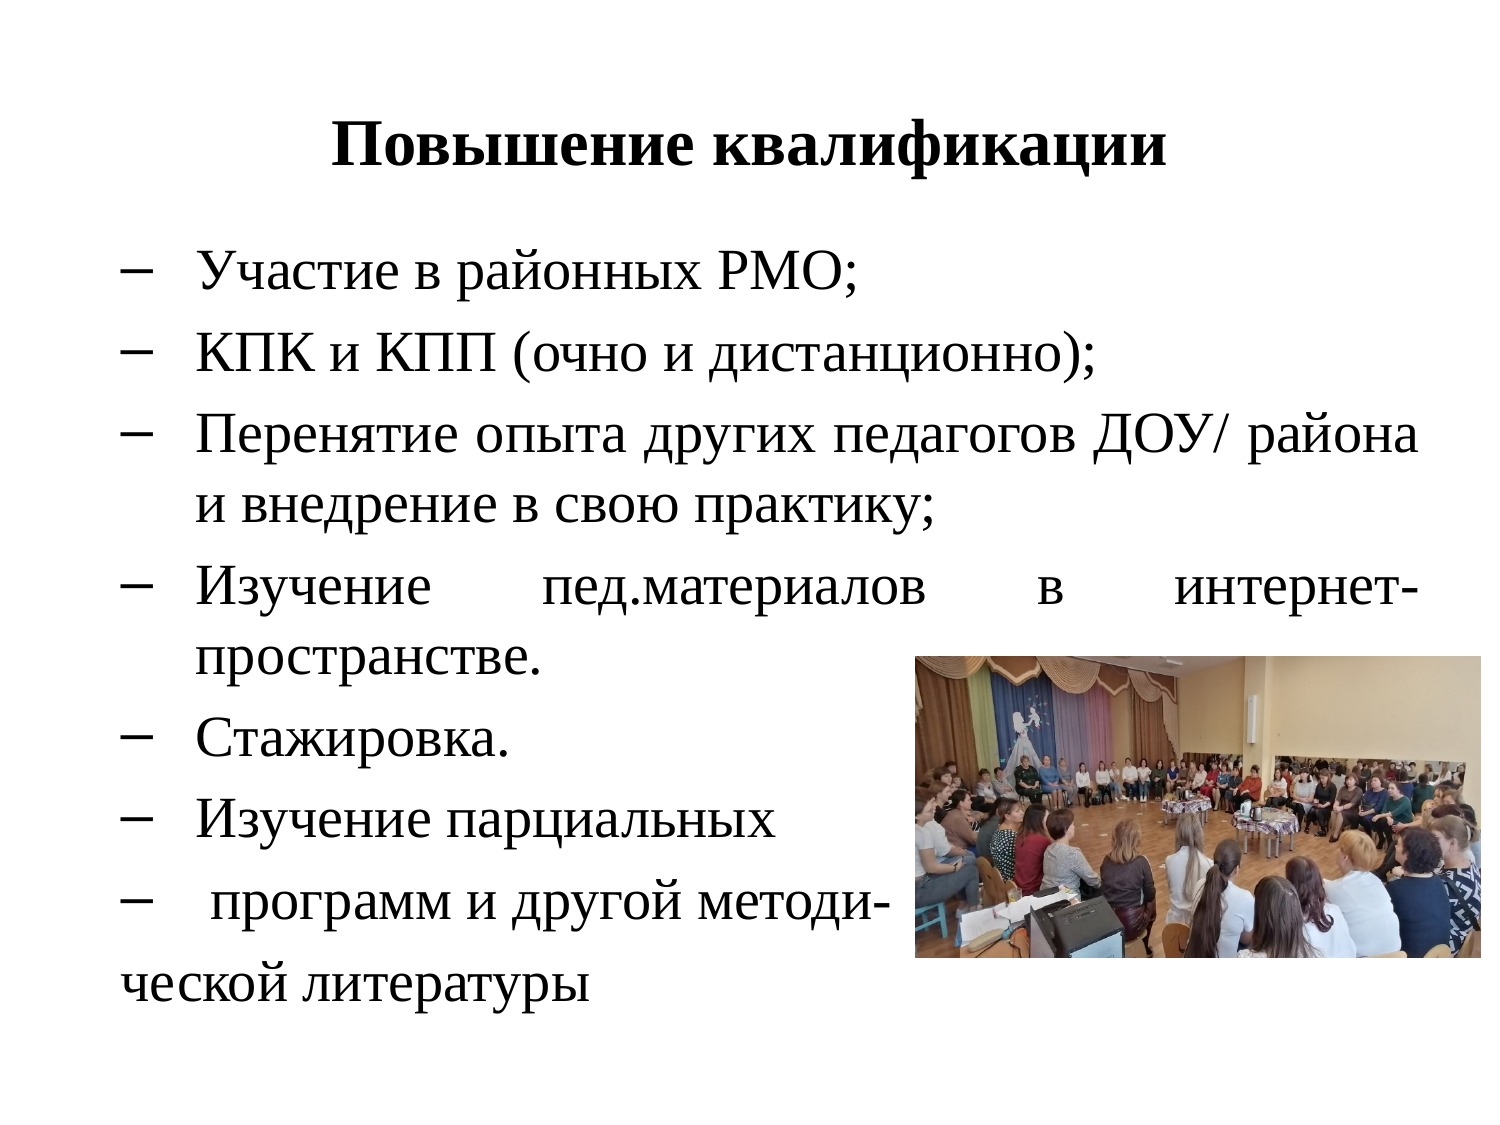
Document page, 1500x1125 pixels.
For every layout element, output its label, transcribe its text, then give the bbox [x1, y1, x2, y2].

title Повышение квалификации [75, 45, 1425, 233]
picture [915, 656, 1482, 958]
list Участие в районных РМО; КПК и КПП (очно и дистанционно); Перенятие опыта других педагогов ДОУ/ района и внедрение в свою практику; Изучение пед.материалов в интернет-пространстве. Стажировка. Изучение парциальных программ и другой методи- ческой литературы [76, 223, 1436, 1079]
